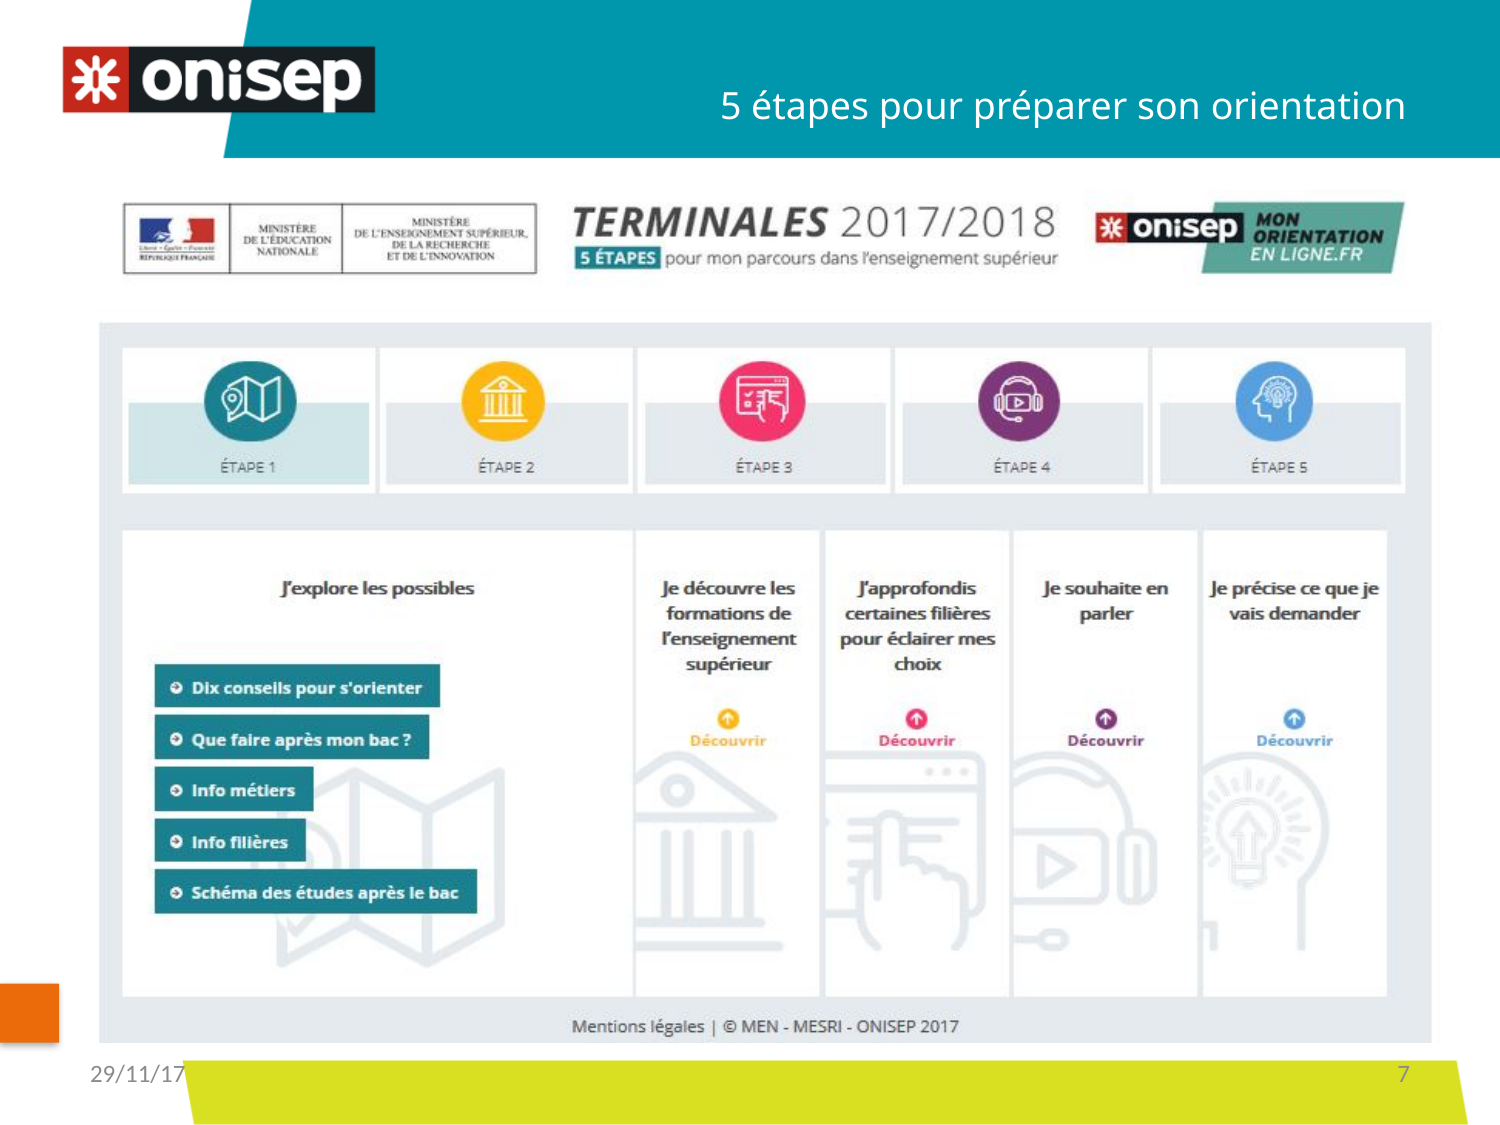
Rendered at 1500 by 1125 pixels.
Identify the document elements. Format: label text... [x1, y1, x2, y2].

text_box [0, 983, 60, 1043]
text_box 5 étapes pour préparer son orientation [705, 74, 1423, 135]
picture [0, 0, 1500, 1125]
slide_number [75, 1042, 425, 1103]
slide_number 7 [1074, 1051, 1425, 1103]
